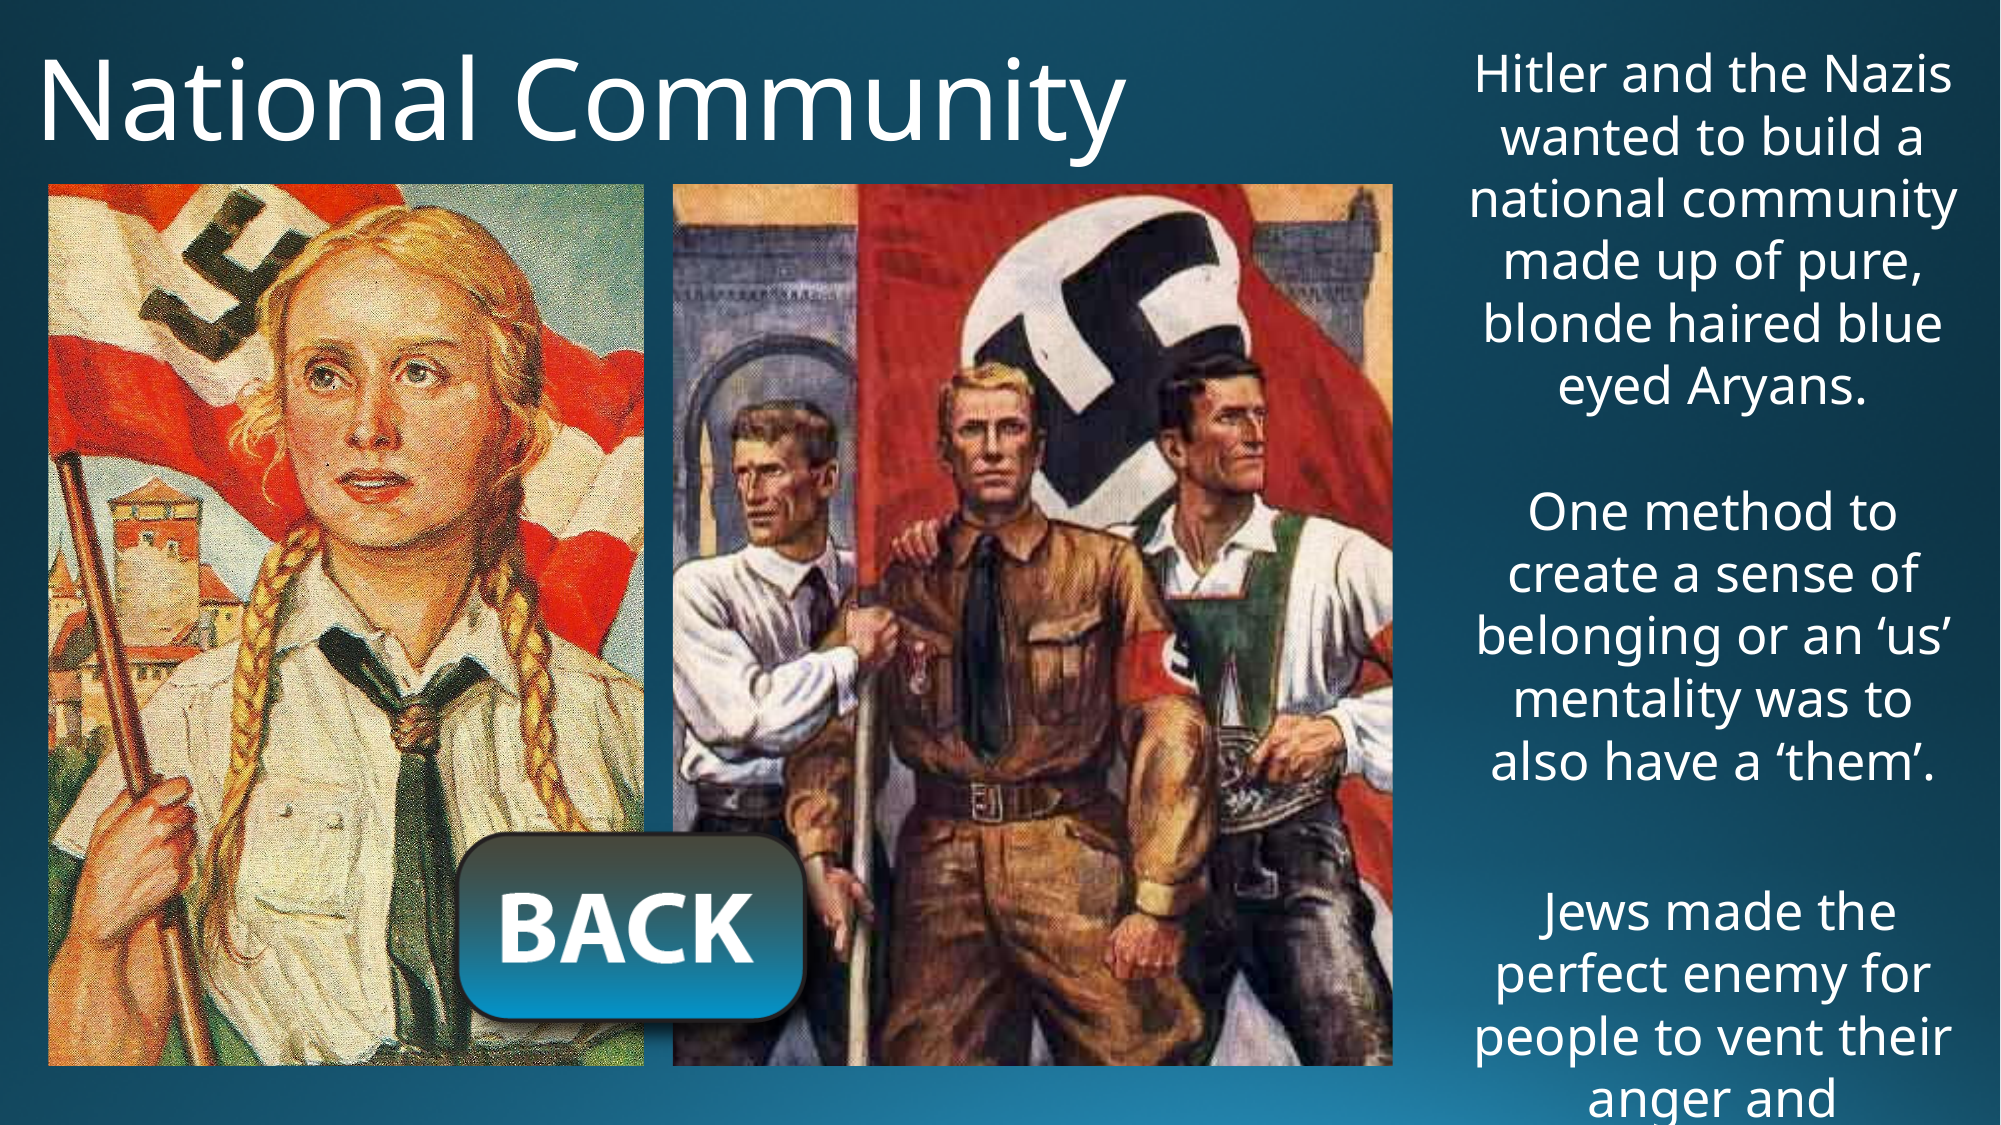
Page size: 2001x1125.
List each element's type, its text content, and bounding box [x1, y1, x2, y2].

title National Community [19, 0, 1393, 212]
text_box Hitler and the Nazis wanted to build a national community made up of pure, blonde haired blue eyed Aryans. One method to create a sense of belonging or an ‘us’ mentality was to also have a ‘them’. Jews made the perfect enemy for people to vent their anger and frustrations at. [1446, 33, 1981, 1125]
picture [0, 0, 2001, 1125]
